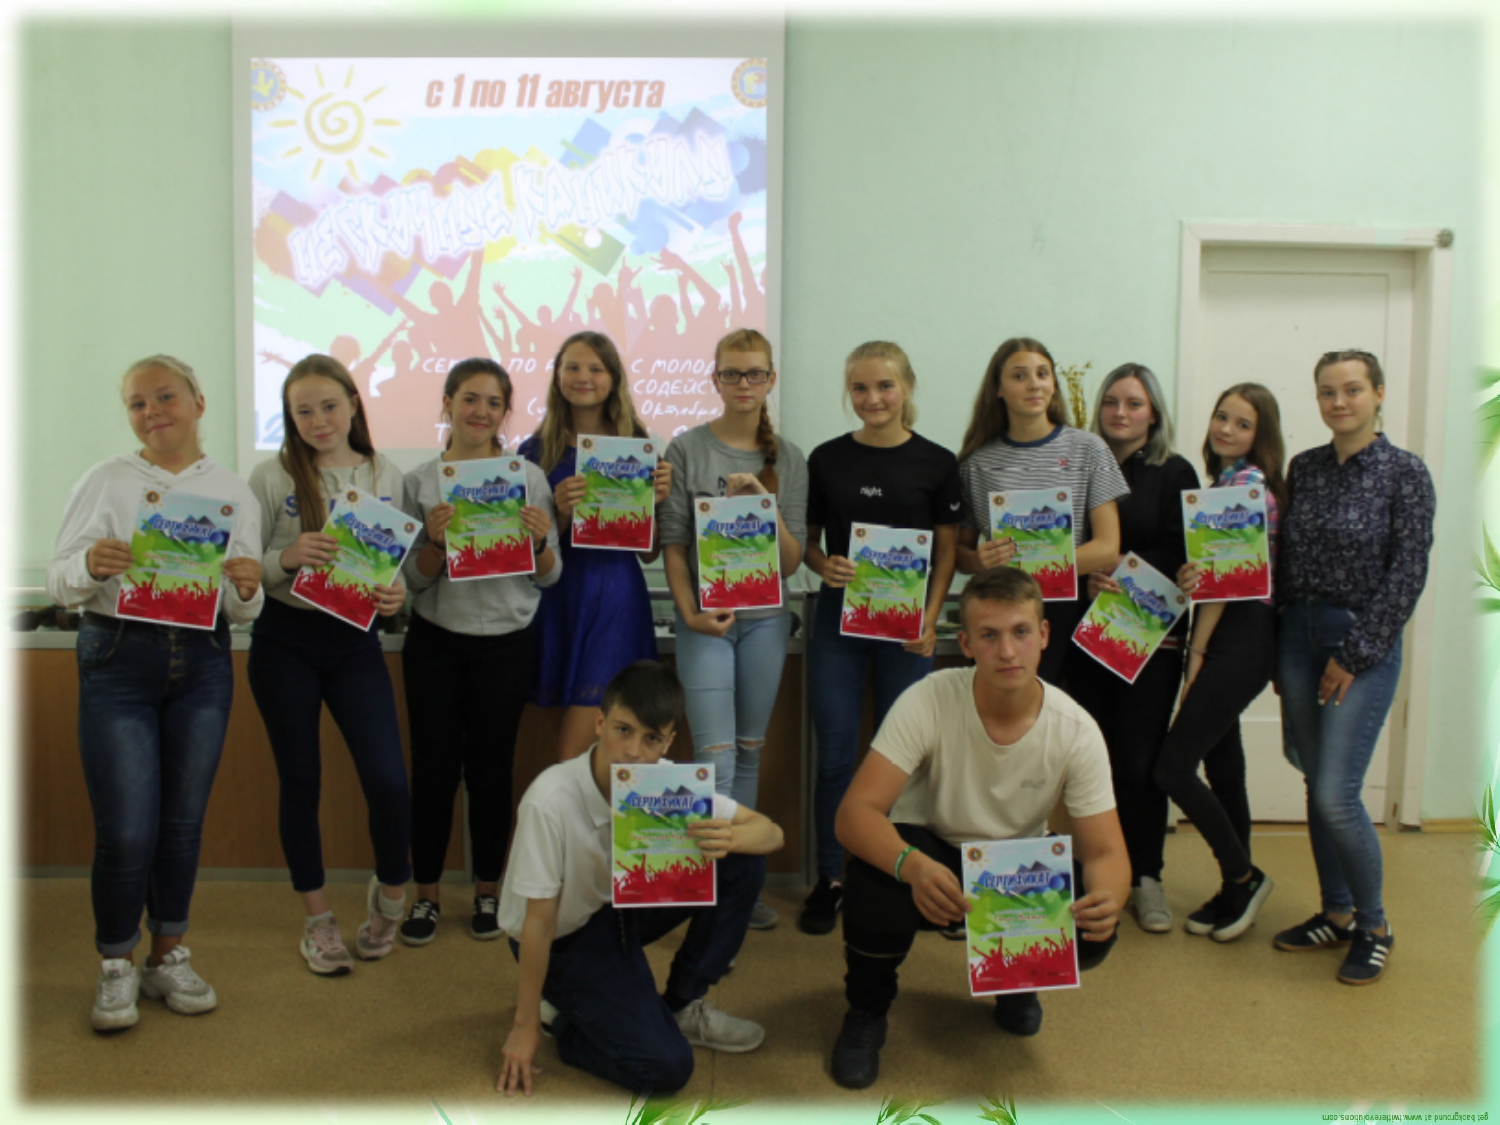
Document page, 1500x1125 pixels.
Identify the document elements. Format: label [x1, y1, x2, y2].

list [0, 0, 1500, 1125]
